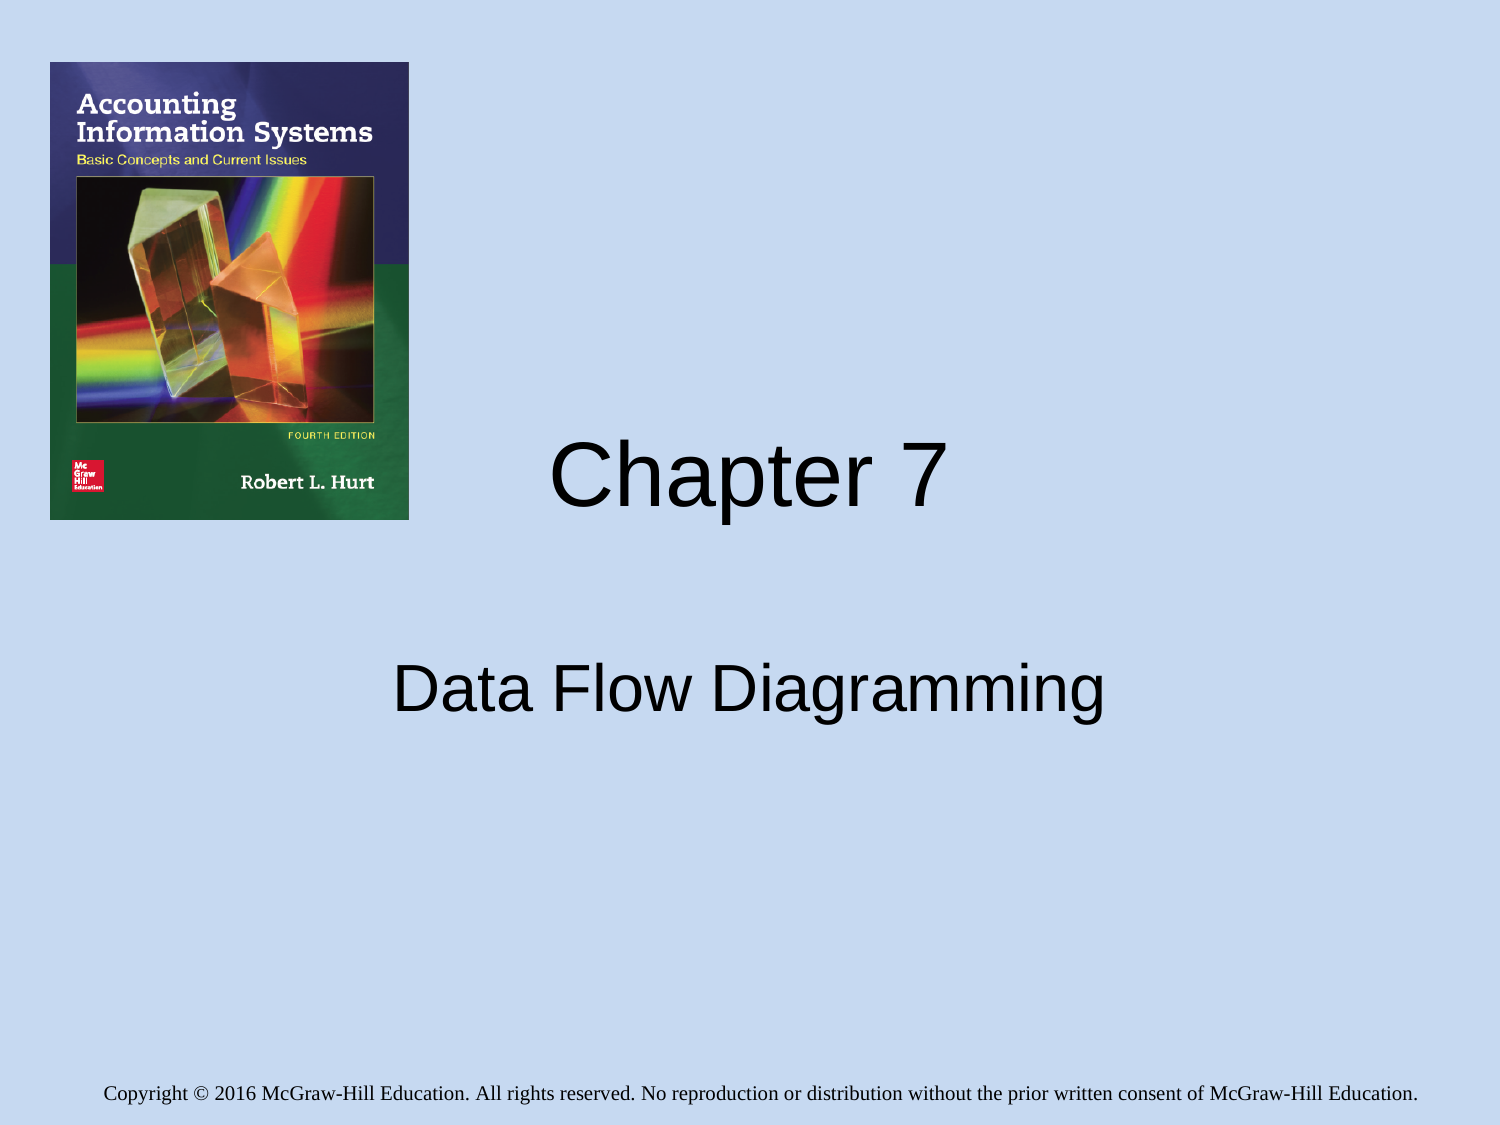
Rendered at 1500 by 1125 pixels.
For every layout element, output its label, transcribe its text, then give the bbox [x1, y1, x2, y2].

title Chapter 7 [112, 349, 1388, 591]
picture [49, 62, 409, 520]
subtitle Data Flow Diagramming [225, 637, 1275, 925]
